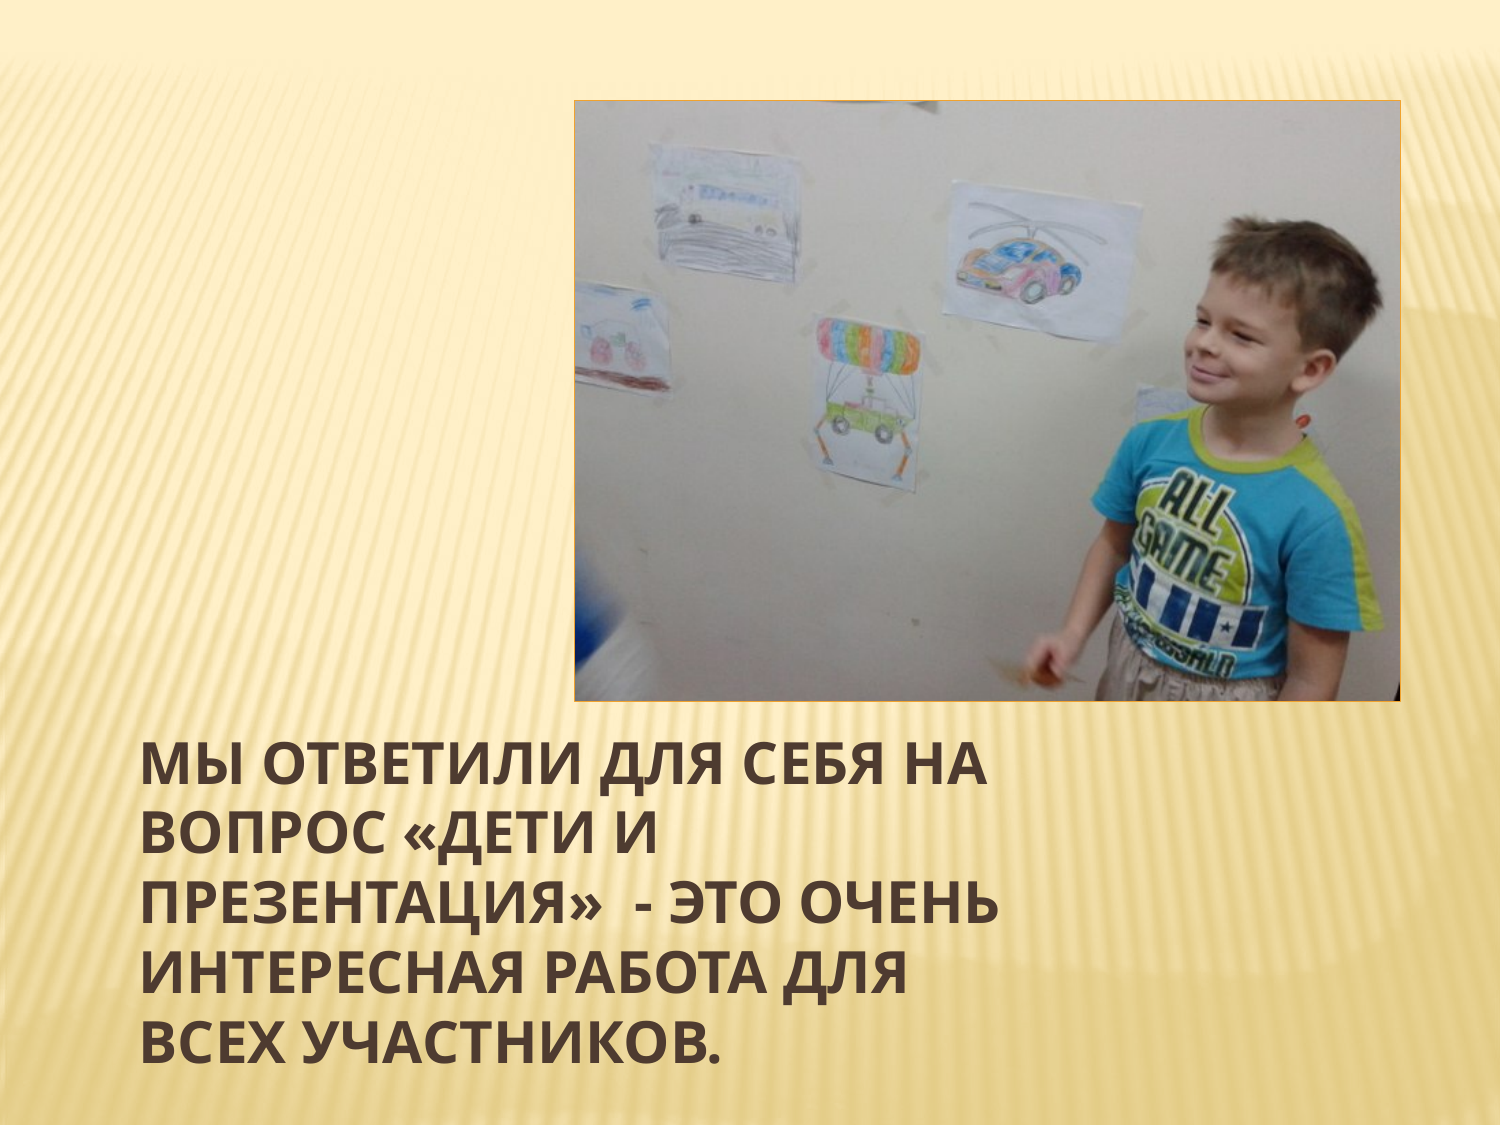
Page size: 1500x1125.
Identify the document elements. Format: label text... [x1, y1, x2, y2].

picture [574, 100, 1401, 702]
title Мы ответили для себя на вопрос «Дети и презентация» - это очень интересная работа для всех участников. [123, 857, 1087, 944]
